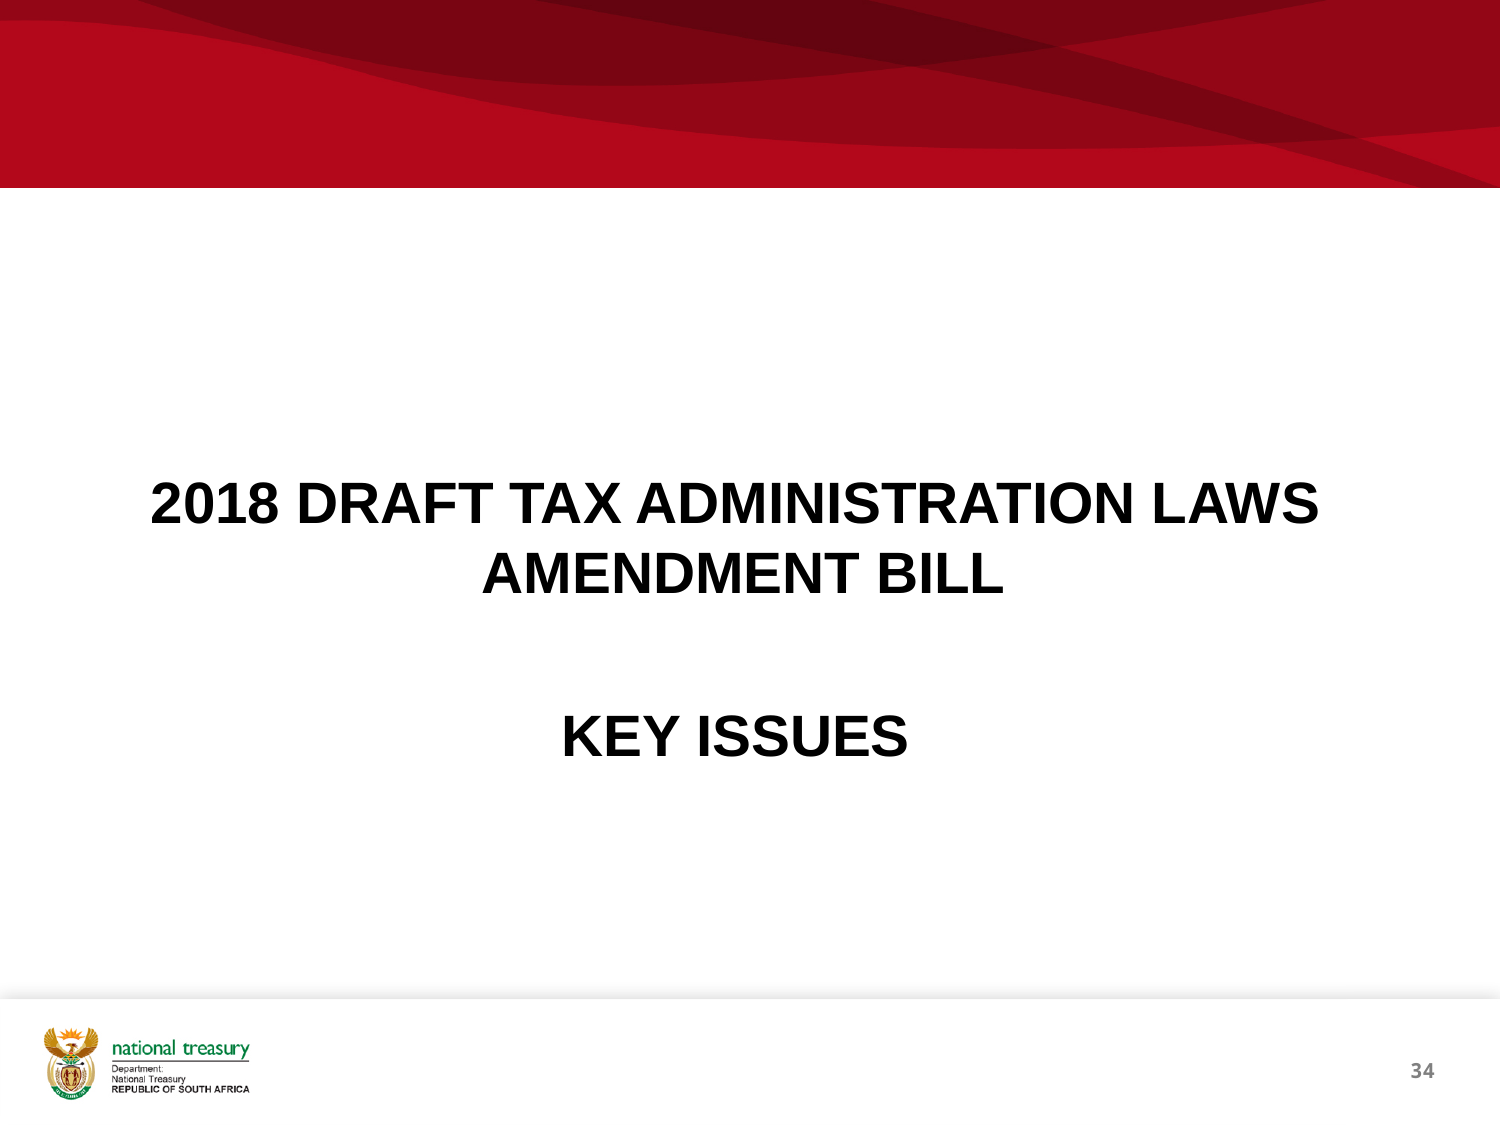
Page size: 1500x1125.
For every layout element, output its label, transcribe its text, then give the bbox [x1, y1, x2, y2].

slide_number 34 [1137, 1049, 1451, 1125]
picture [0, 0, 1500, 188]
picture [0, 977, 1500, 1125]
list 2018 DRAFT TAX ADMINISTRATION LAWS AMENDMENT BILL KEY ISSUES [24, 212, 1463, 963]
